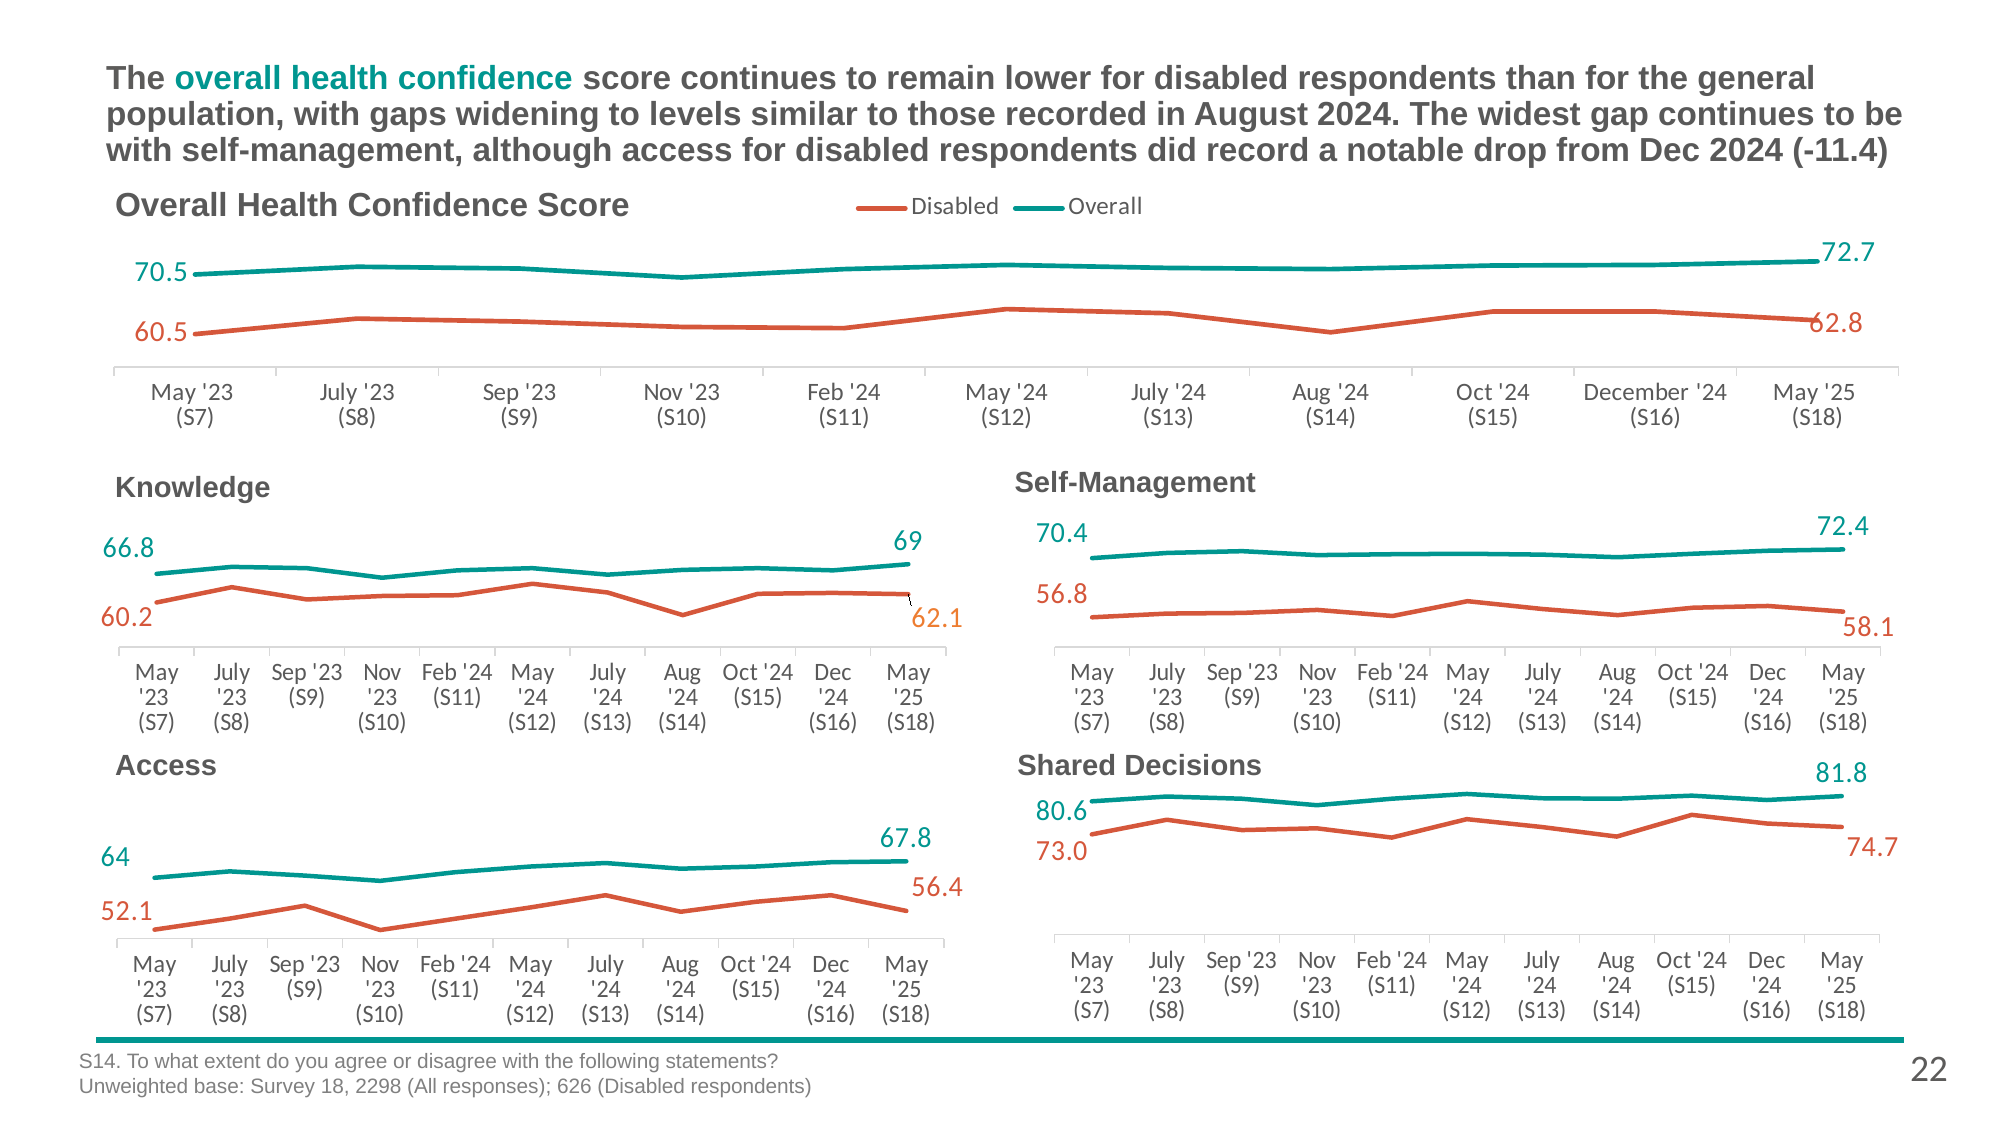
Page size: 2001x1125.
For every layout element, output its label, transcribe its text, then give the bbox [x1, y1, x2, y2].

chart [100, 178, 1900, 1037]
text_box S14. To what extent do you agree or disagree with the following statements? Unweighted base: Survey 18, 2298 (All responses); 626 (Disabled respondents) [64, 1040, 1861, 1124]
title The overall health confidence score continues to remain lower for disabled respondents than for the general population, with gaps widening to levels similar to those recorded in August 2024. The widest gap continues to be with self-management, although access for disabled respondents did record a notable drop from Dec 2024 (-11.4) [91, 46, 1935, 193]
text_box 22 [1895, 1036, 1975, 1098]
text_box Self-Management [999, 456, 1035, 506]
text_box Overall Health Confidence Score [100, 175, 660, 231]
text_box Shared Decisions [1002, 738, 1035, 789]
